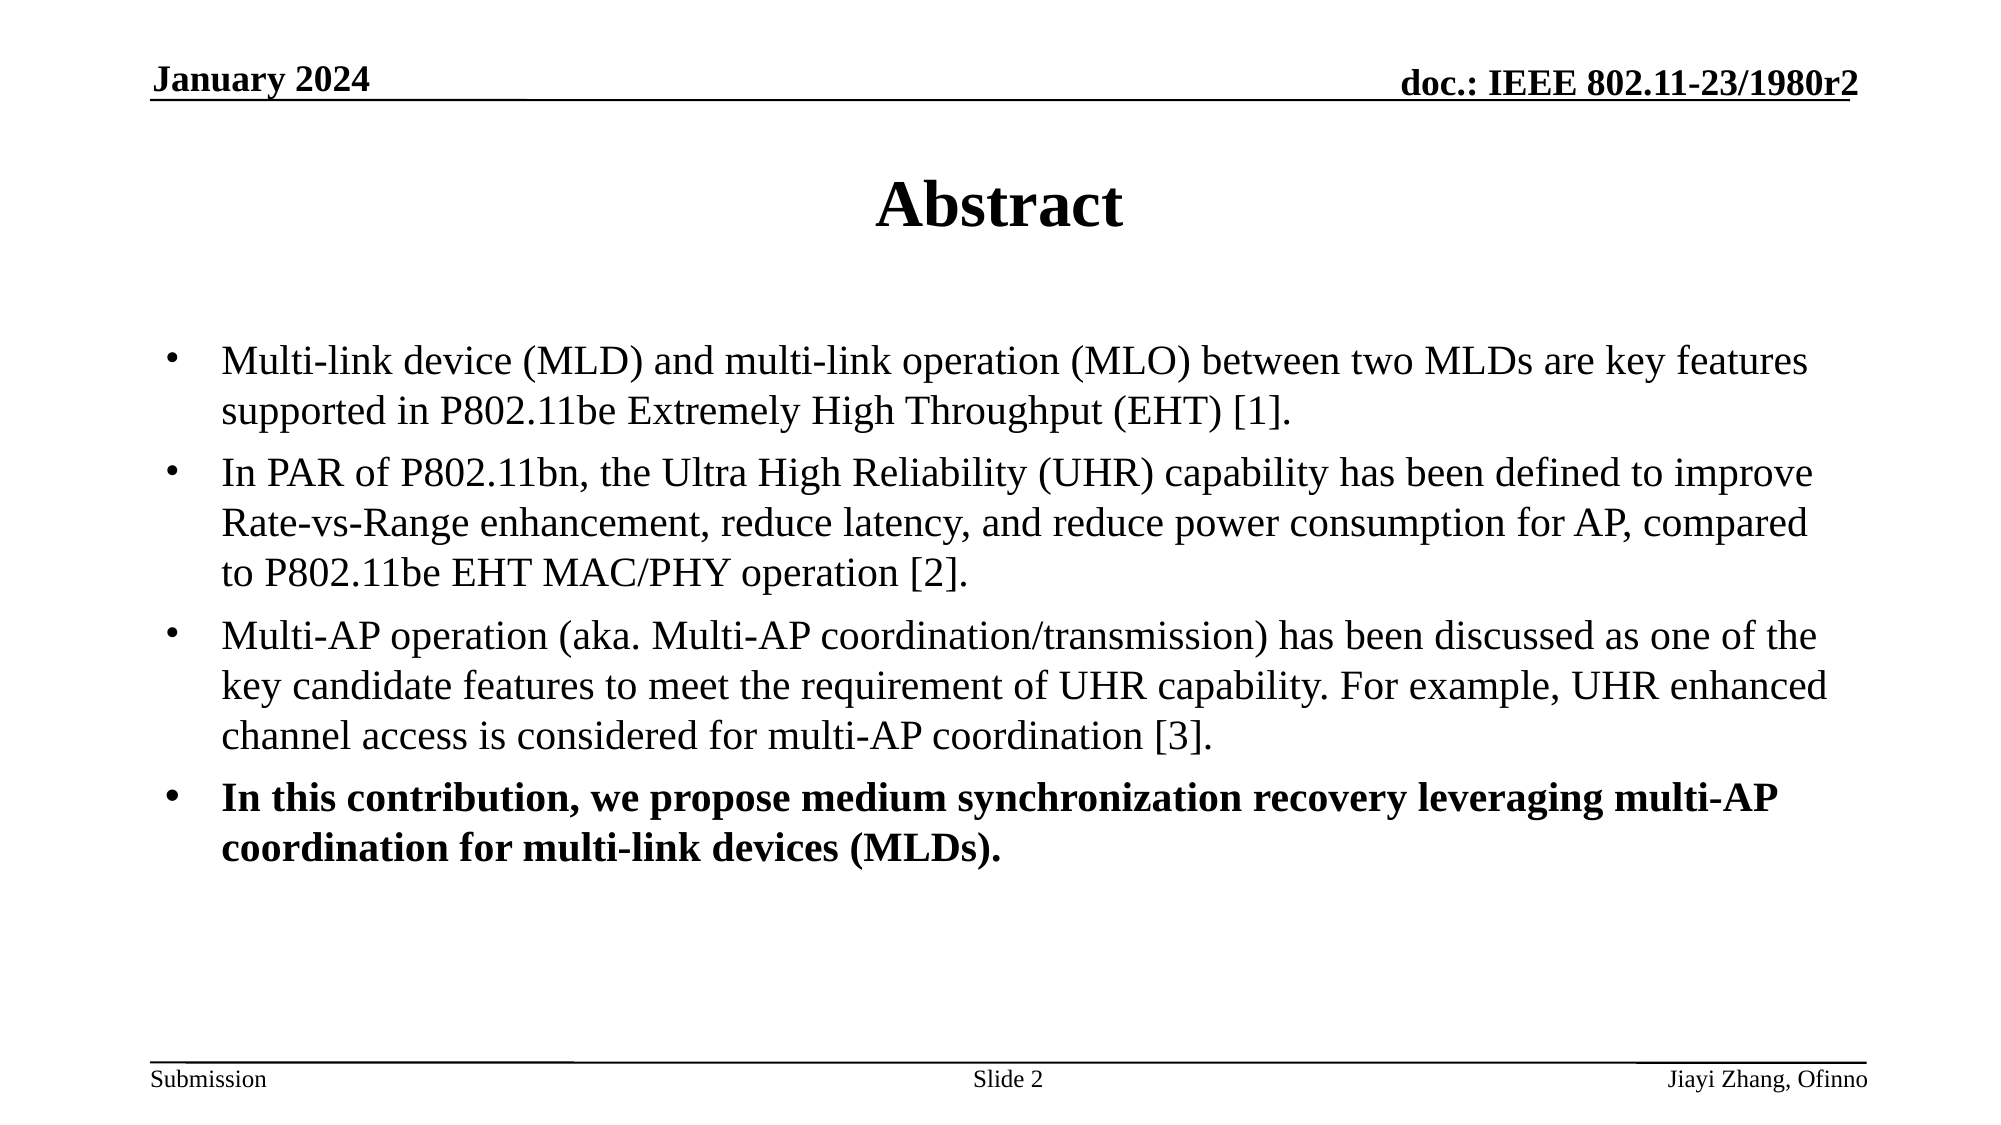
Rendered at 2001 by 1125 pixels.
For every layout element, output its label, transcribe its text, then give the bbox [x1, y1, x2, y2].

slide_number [152, 54, 563, 100]
list Multi-link device (MLD) and multi-link operation (MLO) between two MLDs are key features supported in P802.11be Extremely High Throughput (EHT) [1]. In PAR of P802.11bn, the Ultra High Reliability (UHR) capability has been defined to improve Rate-vs-Range enhancement, reduce latency, and reduce power consumption for AP, compared to P802.11be EHT MAC/PHY operation [2]. Multi-AP operation (aka. Multi-AP coordination/transmission) has been discussed as one of the key candidate features to meet the requirement of UHR capability. For example, UHR enhanced channel access is considered for multi-AP coordination [3]. In this contribution, we propose medium synchronization recovery leveraging multi-AP coordination for multi-link devices (MLDs). [149, 324, 1850, 1000]
footer Jiayi Zhang, Ofinno [1171, 1061, 1869, 1093]
slide_number Slide 2 [950, 1061, 1067, 1123]
title Abstract [149, 112, 1850, 288]
